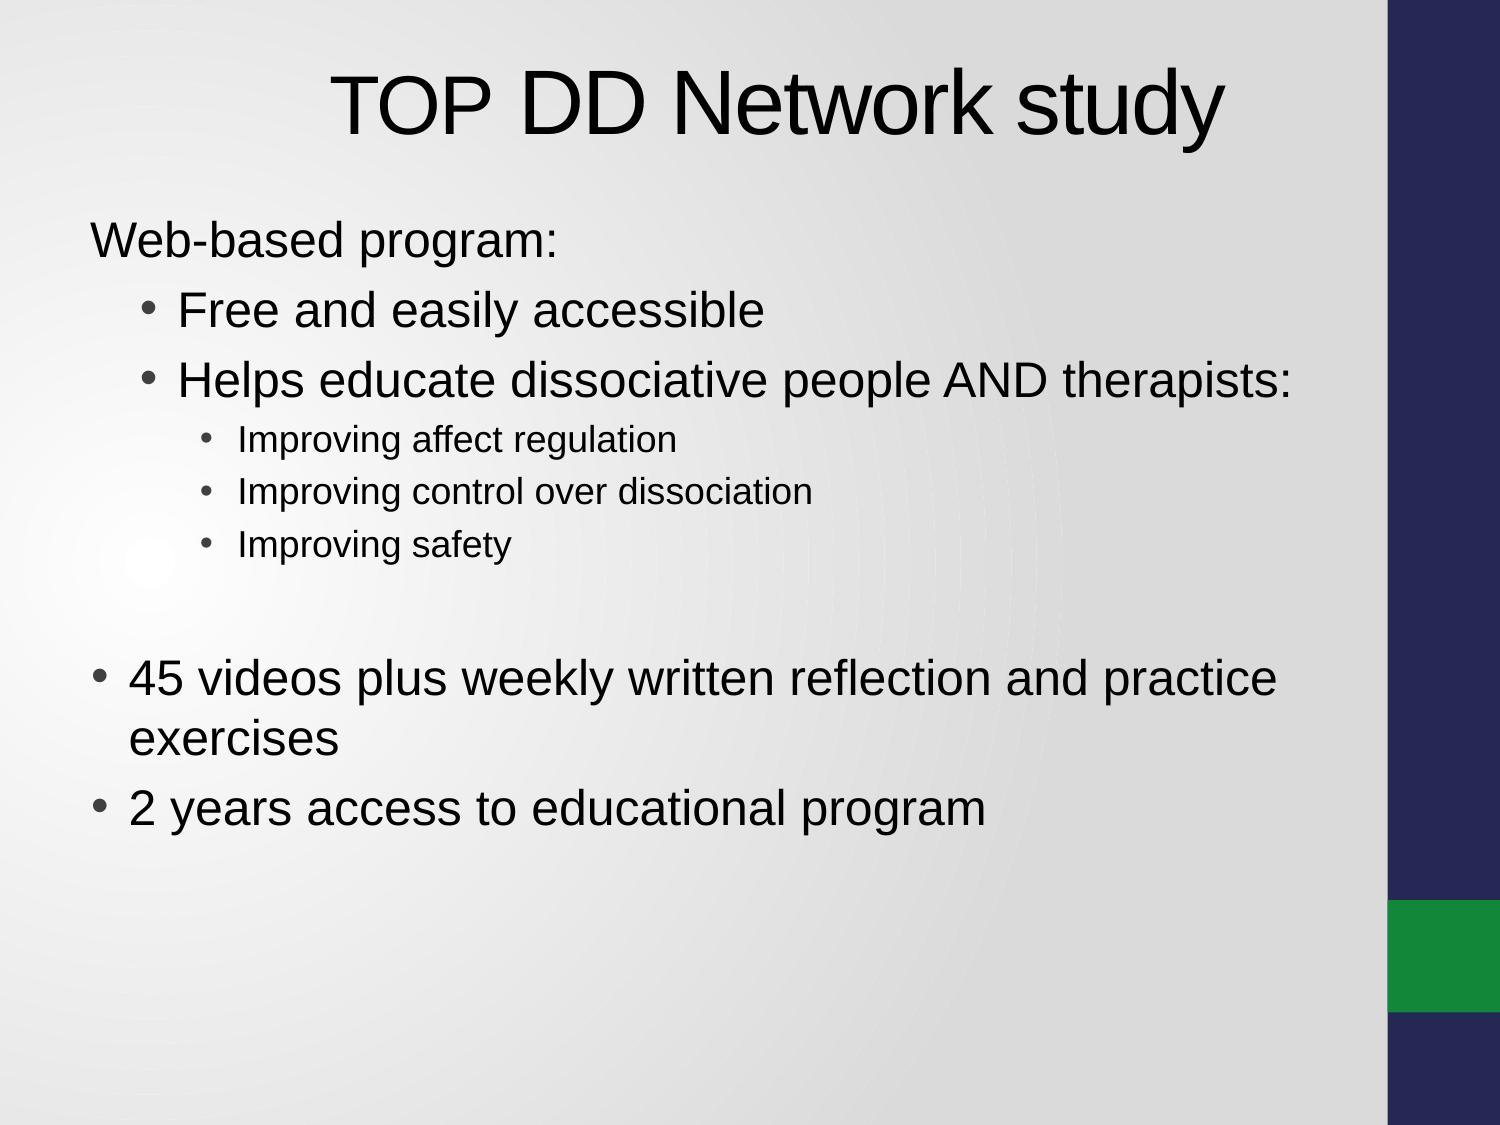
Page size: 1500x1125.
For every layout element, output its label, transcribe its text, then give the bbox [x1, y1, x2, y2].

list Web-based program: Free and easily accessible Helps educate dissociative people AND therapists: Improving affect regulation Improving control over dissociation Improving safety 45 videos plus weekly written reflection and practice exercises 2 years access to educational program [57, 135, 1408, 1028]
title TOP DD Network study [103, 4, 1454, 192]
